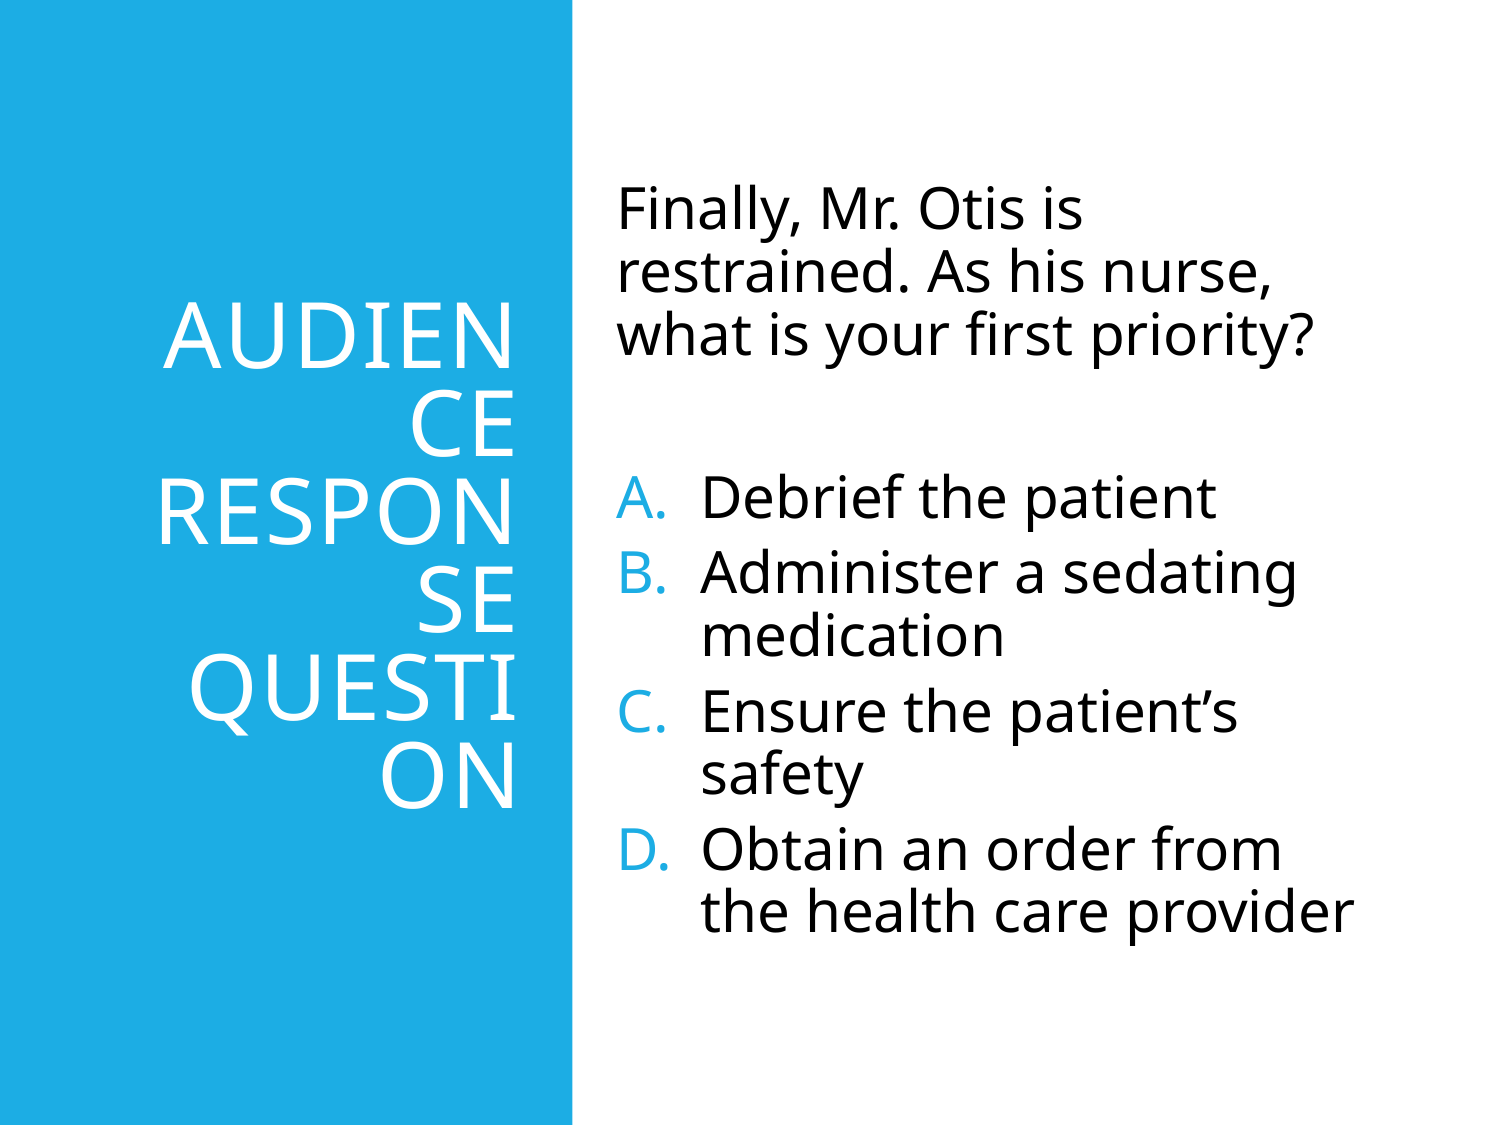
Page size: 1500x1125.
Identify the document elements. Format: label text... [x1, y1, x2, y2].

text_box [574, 0, 1500, 1125]
list Finally, Mr. Otis is restrained. As his nurse, what is your first priority? Debrief the patient Administer a sedating medication Ensure the patient’s safety Obtain an order from the health care provider [609, 131, 1385, 993]
text_box [0, 0, 574, 1125]
title Audience Response Question [118, 131, 536, 993]
